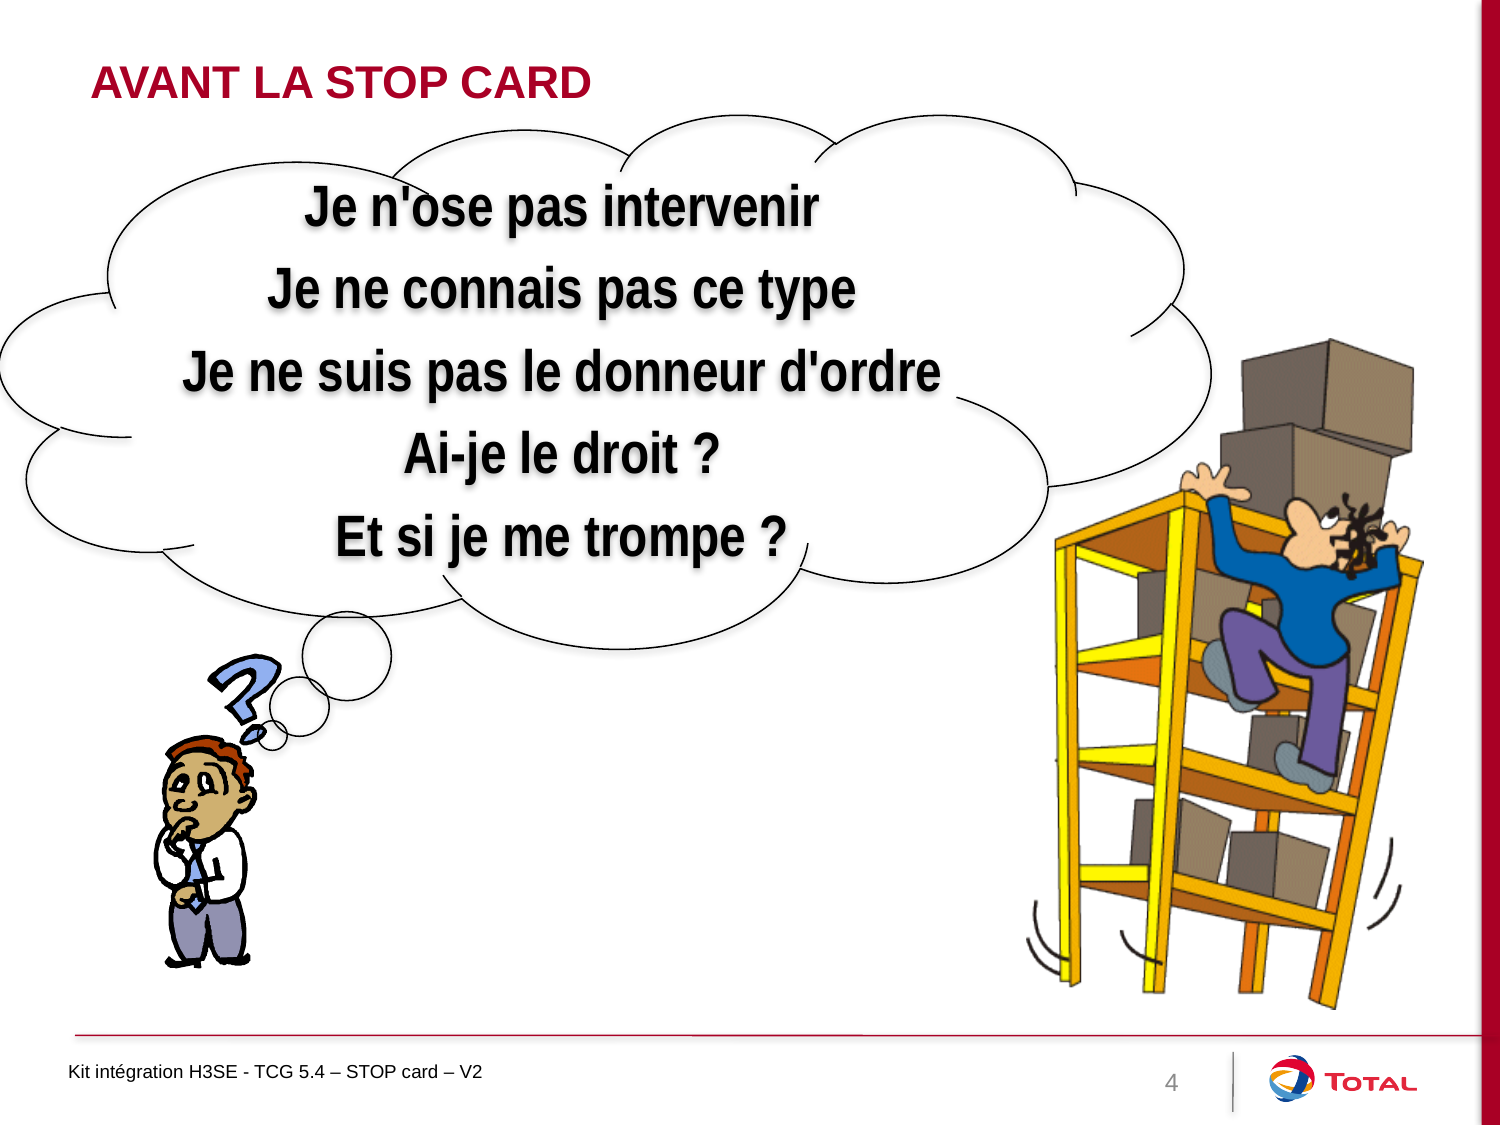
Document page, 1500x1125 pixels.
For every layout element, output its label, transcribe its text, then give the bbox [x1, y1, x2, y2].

slide_number 4 [1074, 1051, 1194, 1112]
text_box Je n'ose pas intervenir Je ne connais pas ce type Je ne suis pas le donneur d'ordre Ai-je le droit ? Et si je me trompe ? [0, 114, 1202, 738]
title Avant la stop card [75, 45, 1424, 150]
picture [1025, 337, 1424, 1010]
picture [1260, 1045, 1426, 1112]
footer Kit intégration H3SE - TCG 5.4 – STOP card – V2 [53, 1051, 966, 1112]
picture [147, 647, 286, 975]
